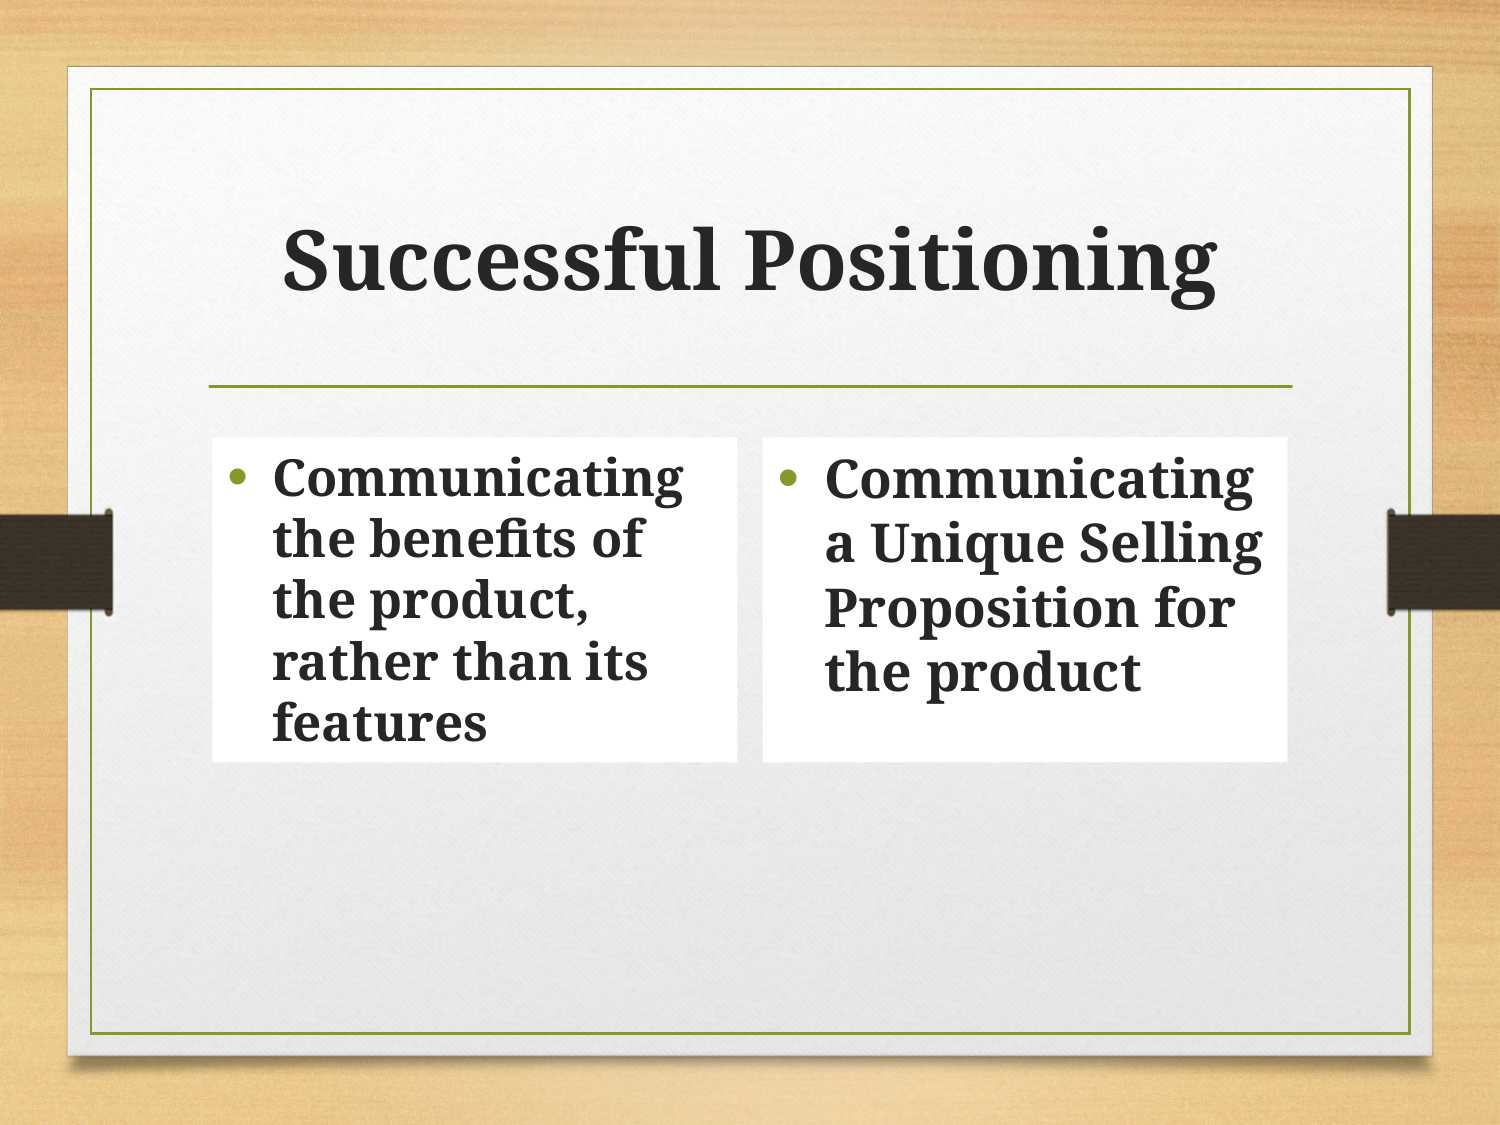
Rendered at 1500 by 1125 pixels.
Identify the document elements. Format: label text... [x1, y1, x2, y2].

list Communicating the benefits of the product, rather than its features [212, 437, 738, 763]
title Successful Positioning [192, 150, 1309, 364]
picture [0, 0, 1500, 1125]
list Communicating a Unique Selling Proposition for the product [762, 437, 1288, 763]
